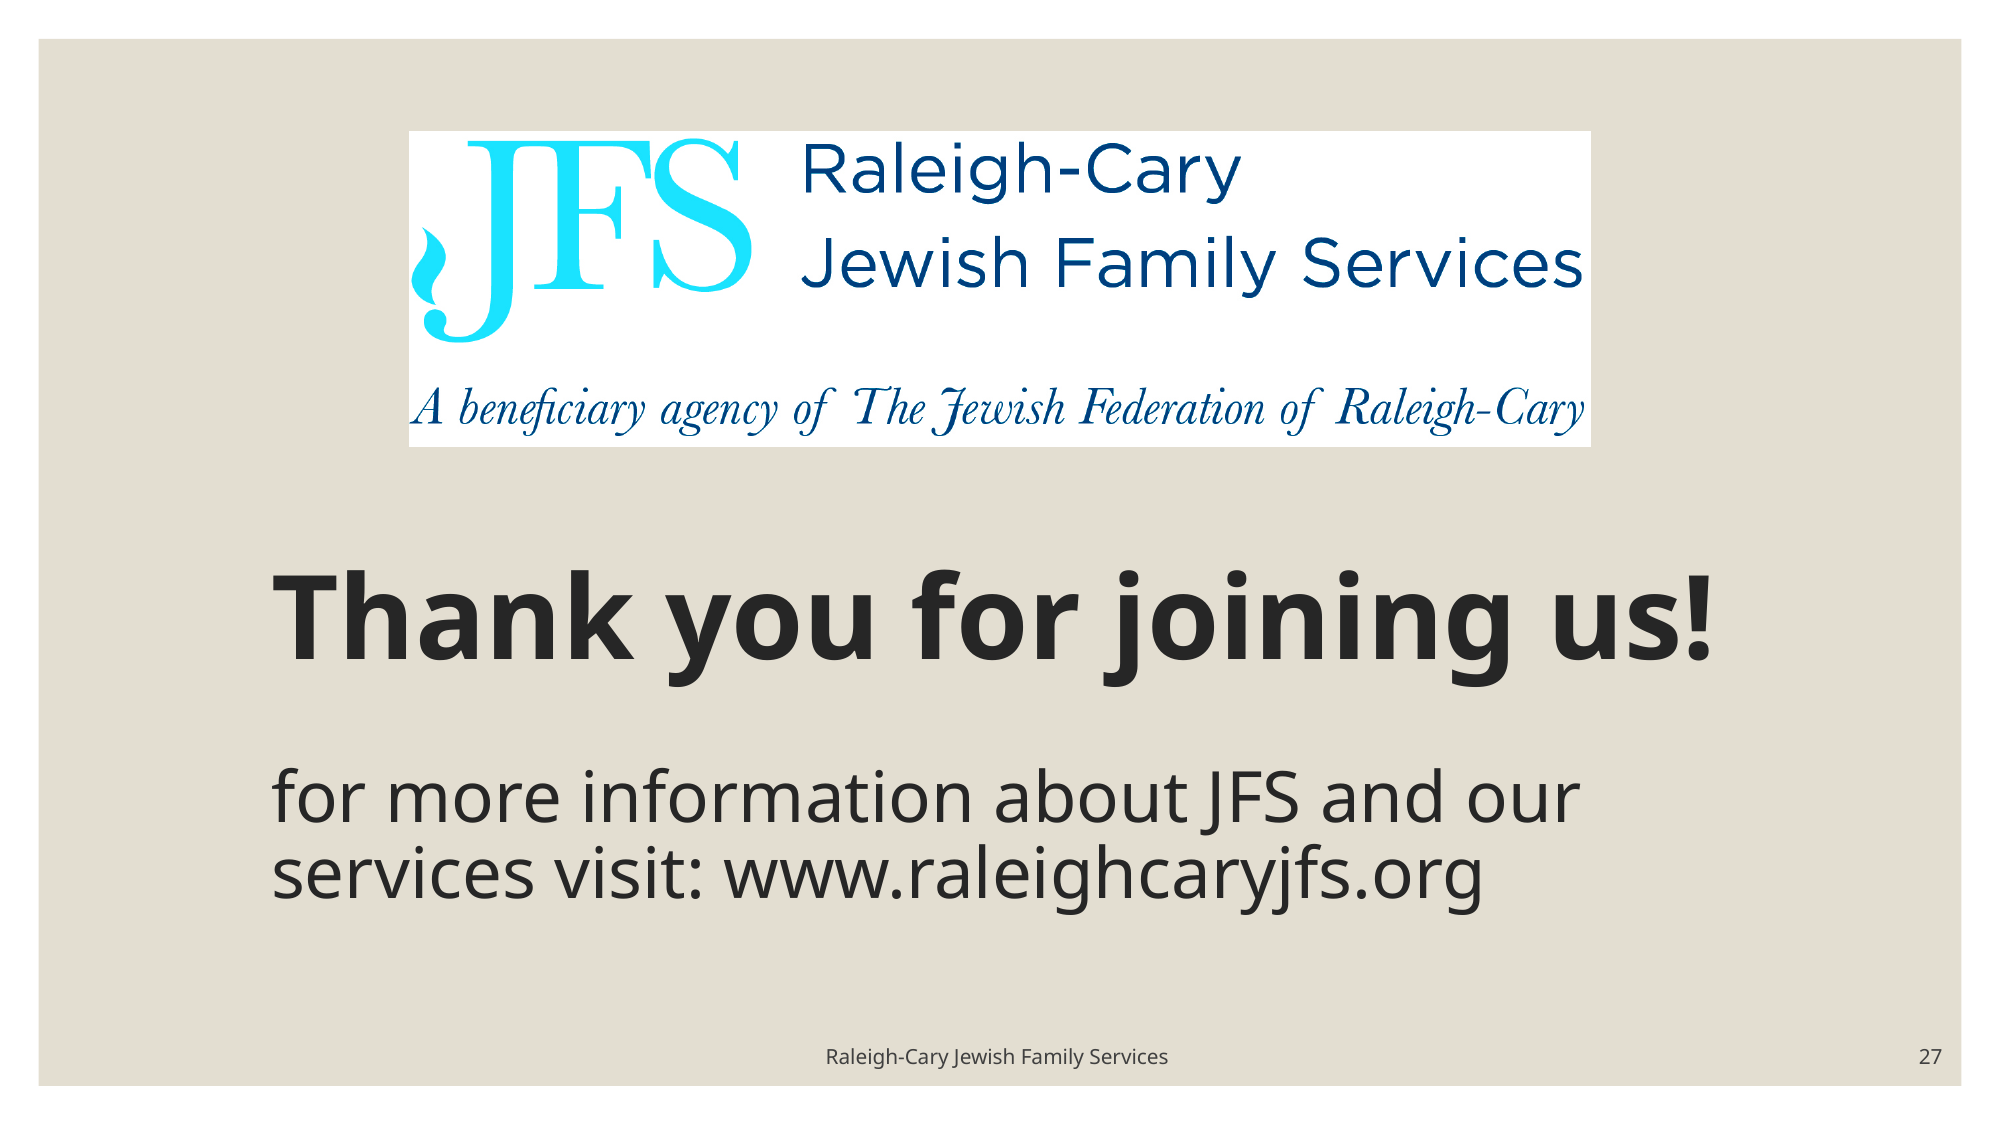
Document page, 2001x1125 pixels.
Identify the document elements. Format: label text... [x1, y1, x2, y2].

title Thank you for joining us! for more information about JFS and our services visit: www.raleighcaryjfs.org [256, 397, 1744, 983]
slide_number 27 [1717, 1034, 1958, 1080]
picture [409, 131, 1591, 447]
footer Raleigh-Cary Jewish Family Services [572, 1034, 1428, 1080]
